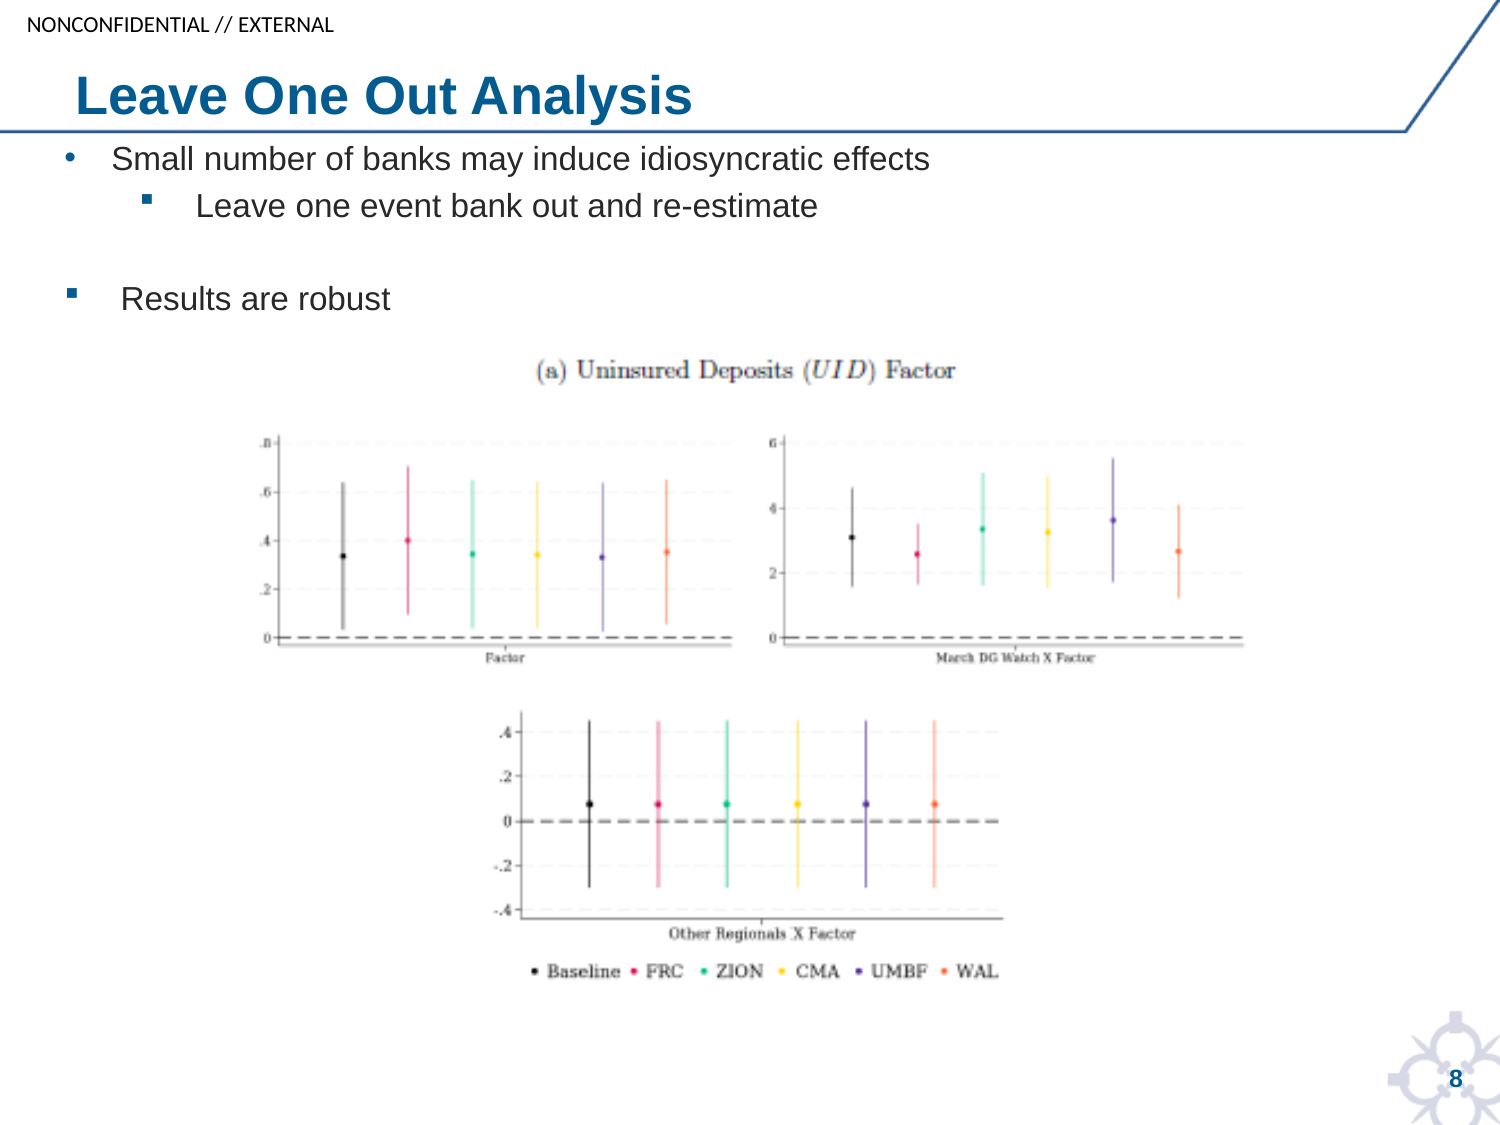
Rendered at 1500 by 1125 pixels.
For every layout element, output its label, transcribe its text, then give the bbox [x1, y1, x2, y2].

text_box Leave One Out Analysis [74, 0, 1425, 137]
picture [1425, 0, 1500, 167]
picture [1359, 982, 1500, 1125]
text_box Small number of banks may induce idiosyncratic effects Leave one event bank out and re-estimate Results are robust [64, 137, 1436, 325]
picture [0, 0, 74, 167]
picture [174, 349, 1251, 1013]
